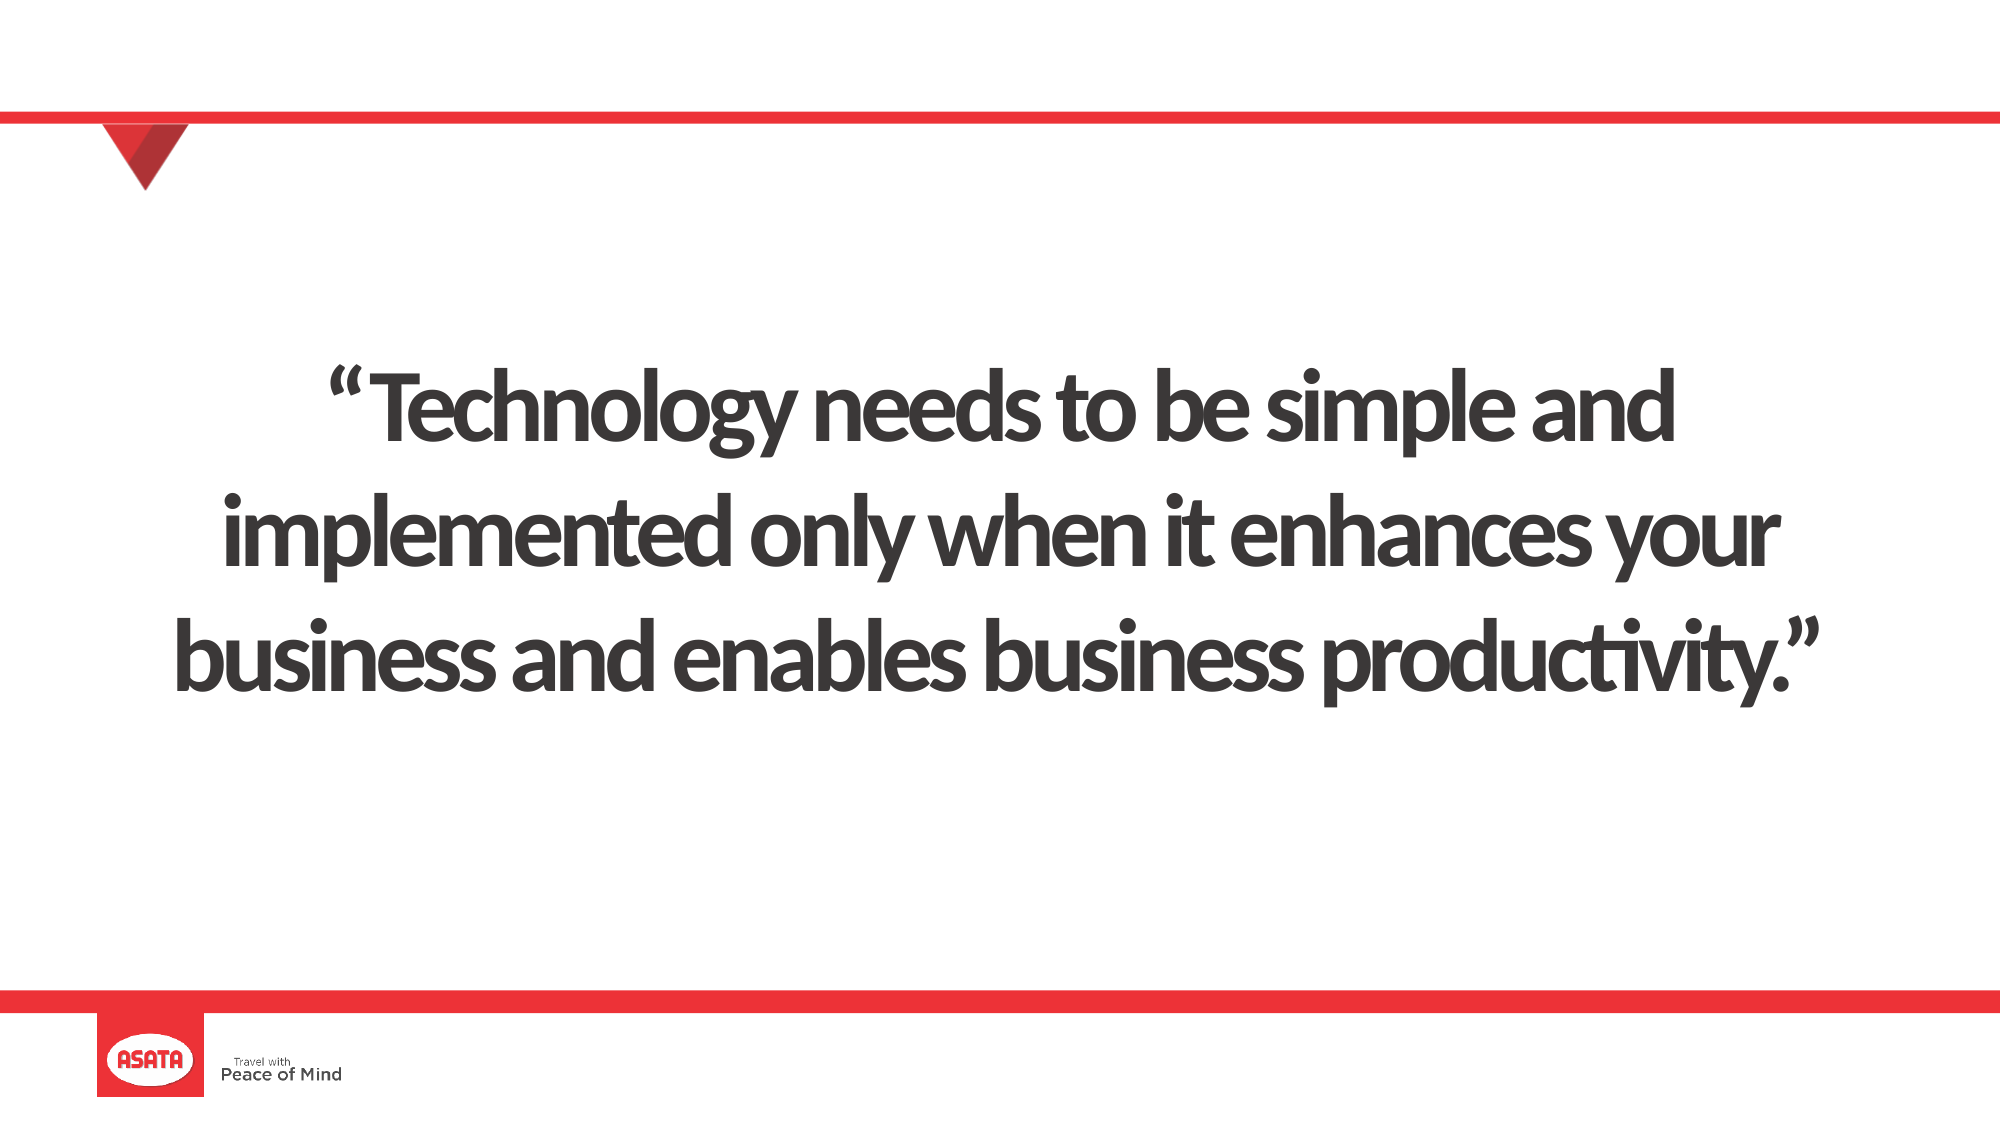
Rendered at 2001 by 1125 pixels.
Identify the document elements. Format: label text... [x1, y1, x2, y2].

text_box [0, 990, 2000, 1097]
text_box “Technology needs to be simple and implemented only when it enhances your business and enables business productivity.” [145, 330, 1853, 845]
text_box [0, 111, 2000, 125]
picture [102, 124, 189, 191]
